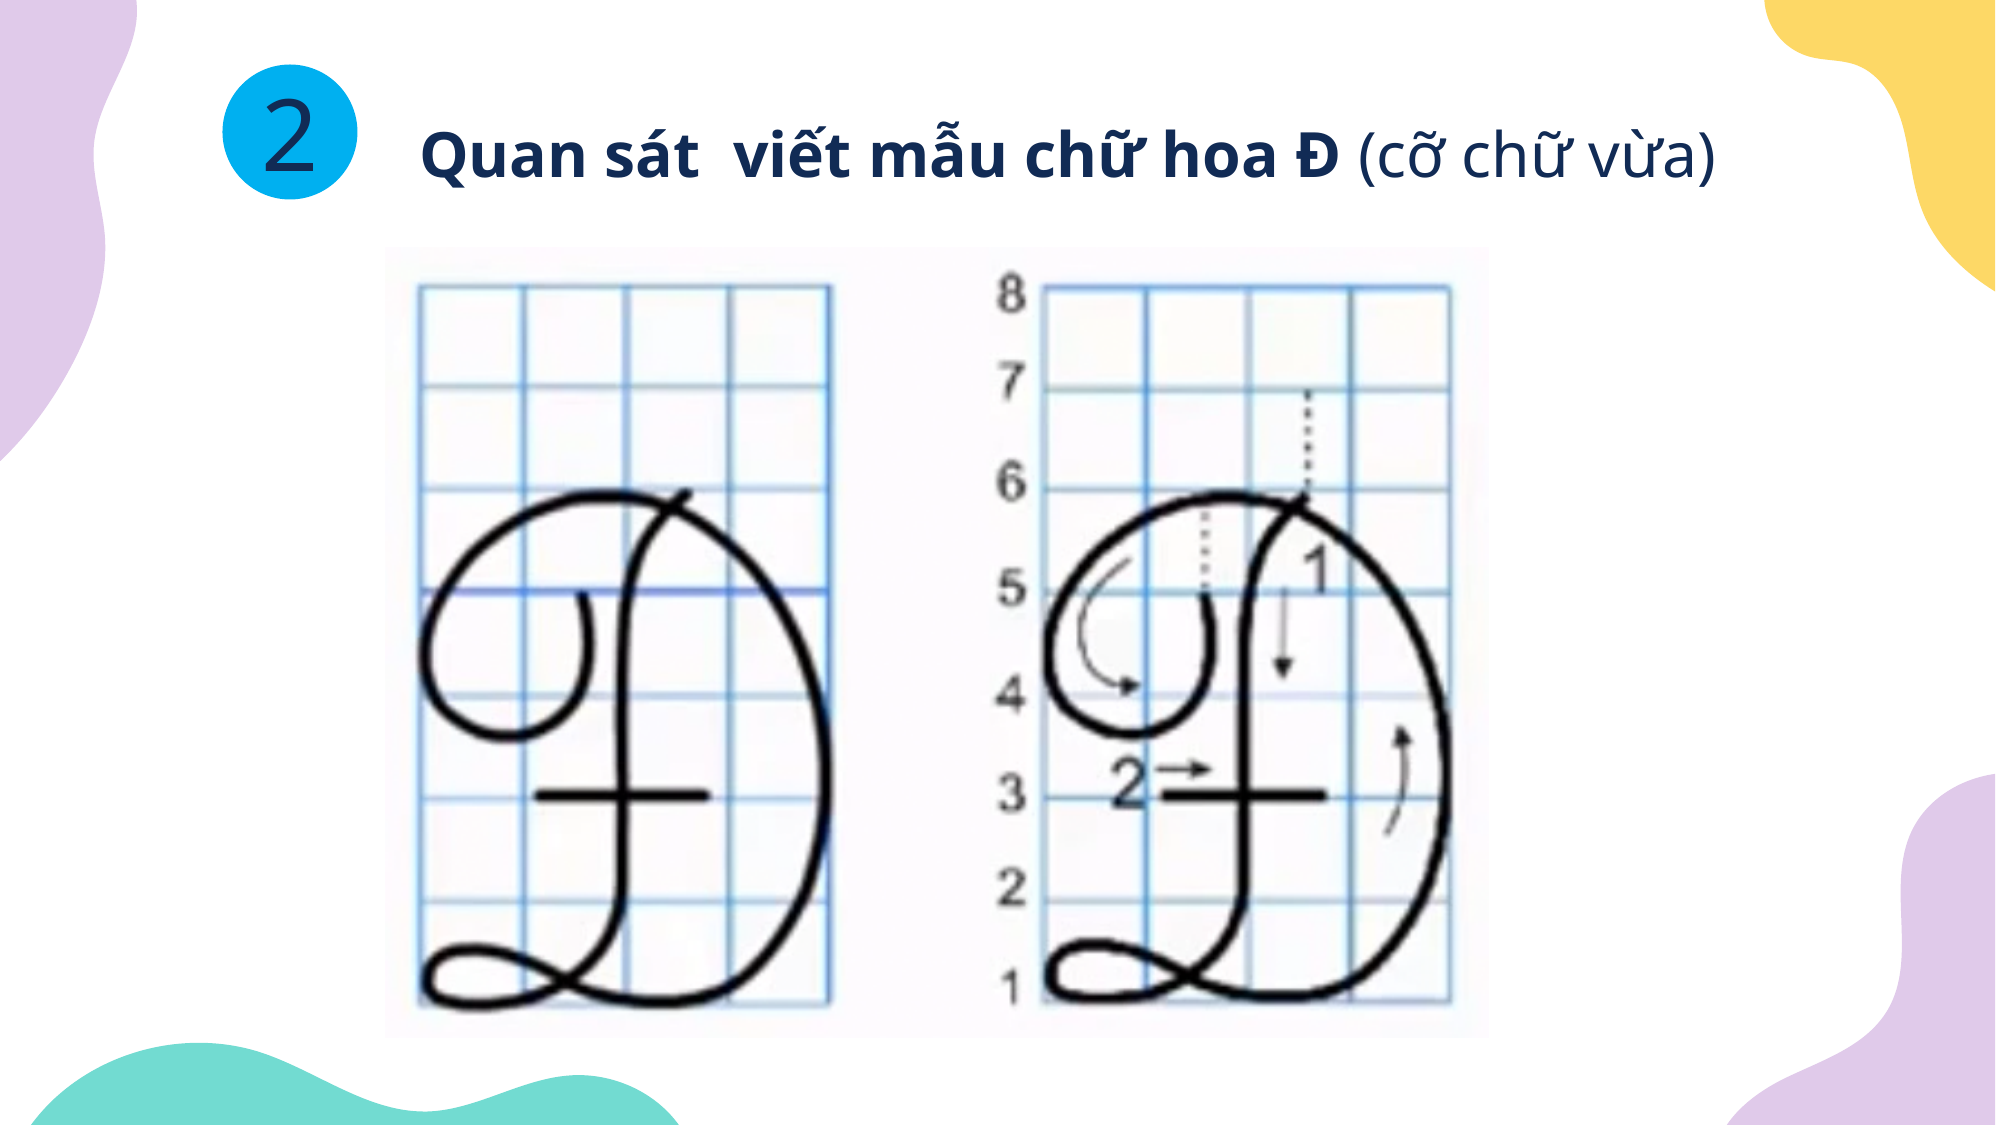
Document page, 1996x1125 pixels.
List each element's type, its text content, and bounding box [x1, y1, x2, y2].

text_box 2 [222, 64, 358, 200]
title Quan sát viết mẫu chữ hoa Đ (cỡ chữ vừa) [404, 99, 1996, 288]
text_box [384, 246, 1490, 1039]
